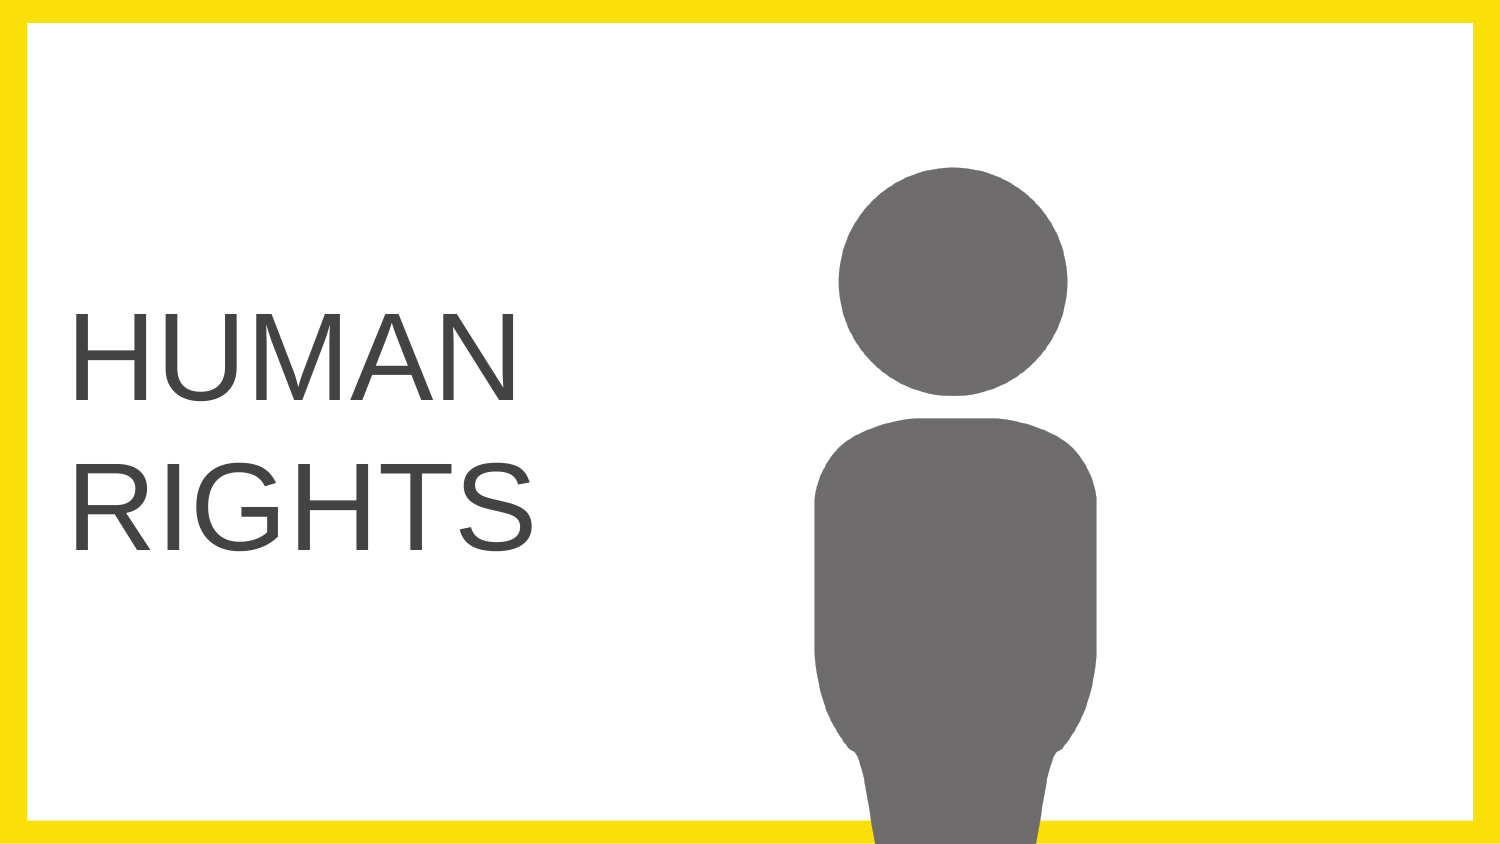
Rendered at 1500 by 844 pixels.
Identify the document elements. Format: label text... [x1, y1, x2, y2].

text_box HUMAN RIGHTS [51, 260, 616, 584]
picture [393, 13, 1496, 844]
